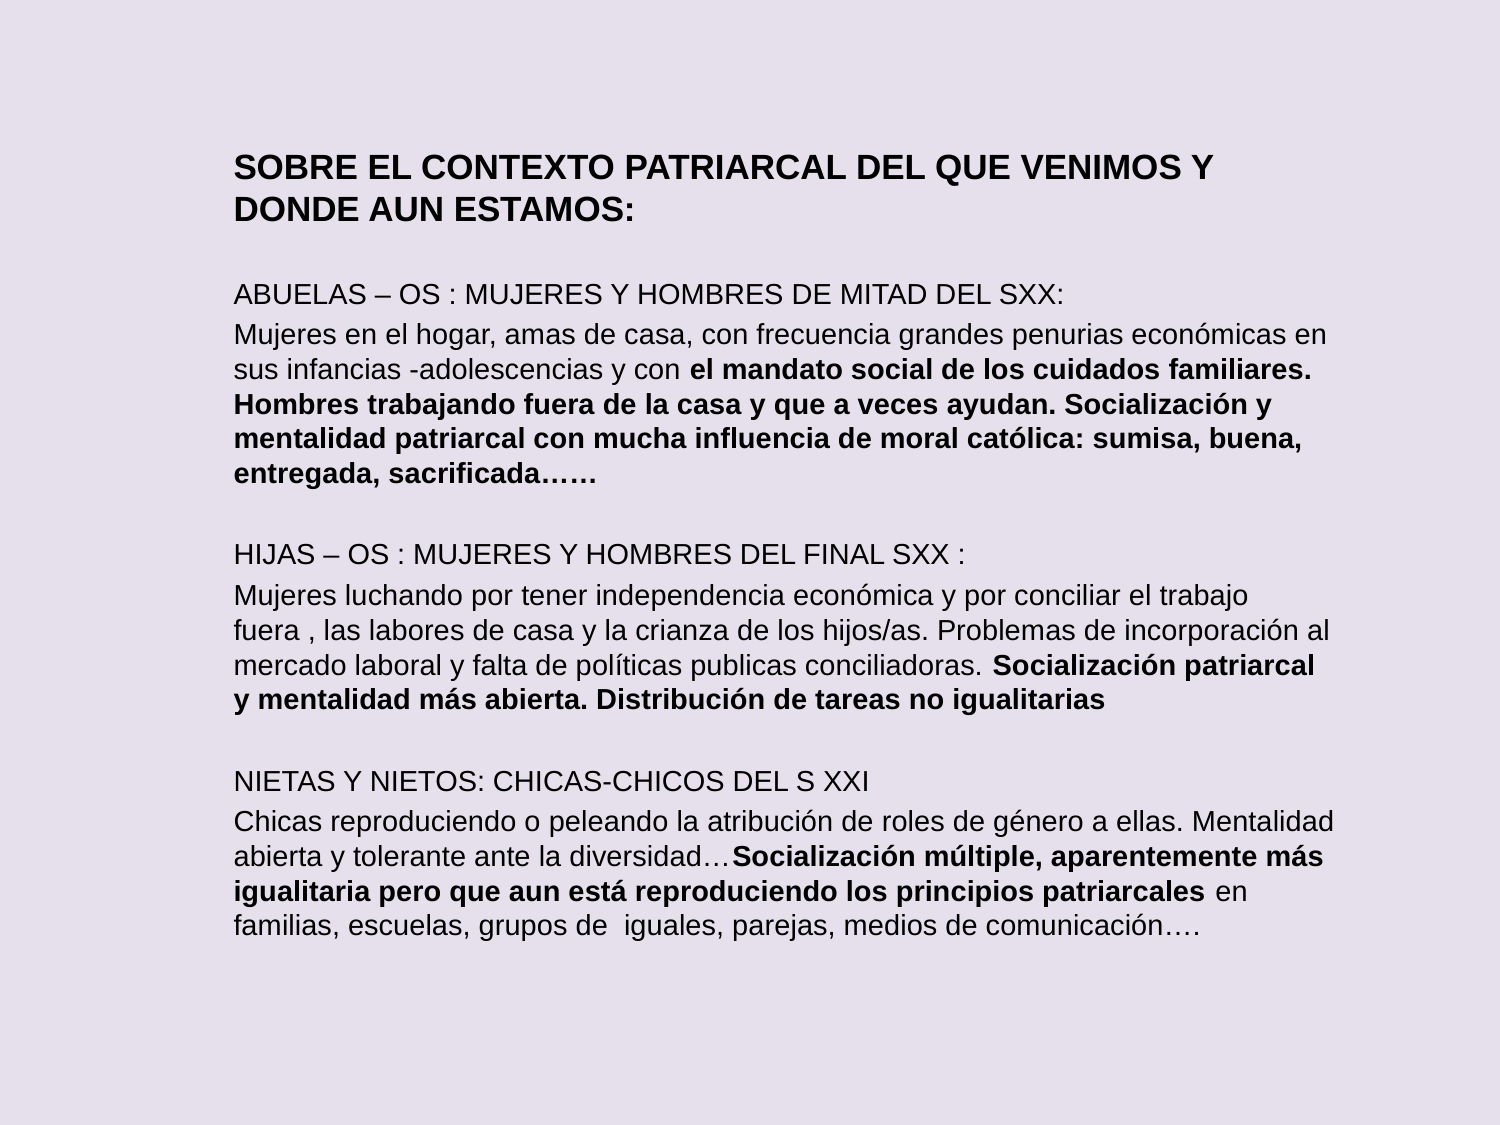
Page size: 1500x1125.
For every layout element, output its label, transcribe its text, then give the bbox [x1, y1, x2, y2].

list SOBRE EL CONTEXTO PATRIARCAL DEL QUE VENIMOS Y DONDE AUN ESTAMOS: ABUELAS – OS : MUJERES Y HOMBRES DE MITAD DEL SXX: Mujeres en el hogar, amas de casa, con frecuencia grandes penurias económicas en sus infancias -adolescencias y con el mandato social de los cuidados familiares. Hombres trabajando fuera de la casa y que a veces ayudan. Socialización y mentalidad patriarcal con mucha influencia de moral católica: sumisa, buena, entregada, sacrificada…… HIJAS – OS : MUJERES Y HOMBRES DEL FINAL SXX : Mujeres luchando por tener independencia económica y por conciliar el trabajo fuera , las labores de casa y la crianza de los hijos/as. Problemas de incorporación al mercado laboral y falta de políticas publicas conciliadoras. Socialización patriarcal y mentalidad más abierta. Distribución de tareas no igualitarias NIETAS Y NIETOS: CHICAS-CHICOS DEL S XXI Chicas reproduciendo o peleando la atribución de roles de género a ellas. Mentalidad abierta y tolerante ante la diversidad…Socialización múltiple, aparentemente más igualitaria pero que aun está reproduciendo los principios patriarcales en familias, escuelas, grupos de iguales, parejas, medios de comunicación…. [218, 137, 1353, 972]
